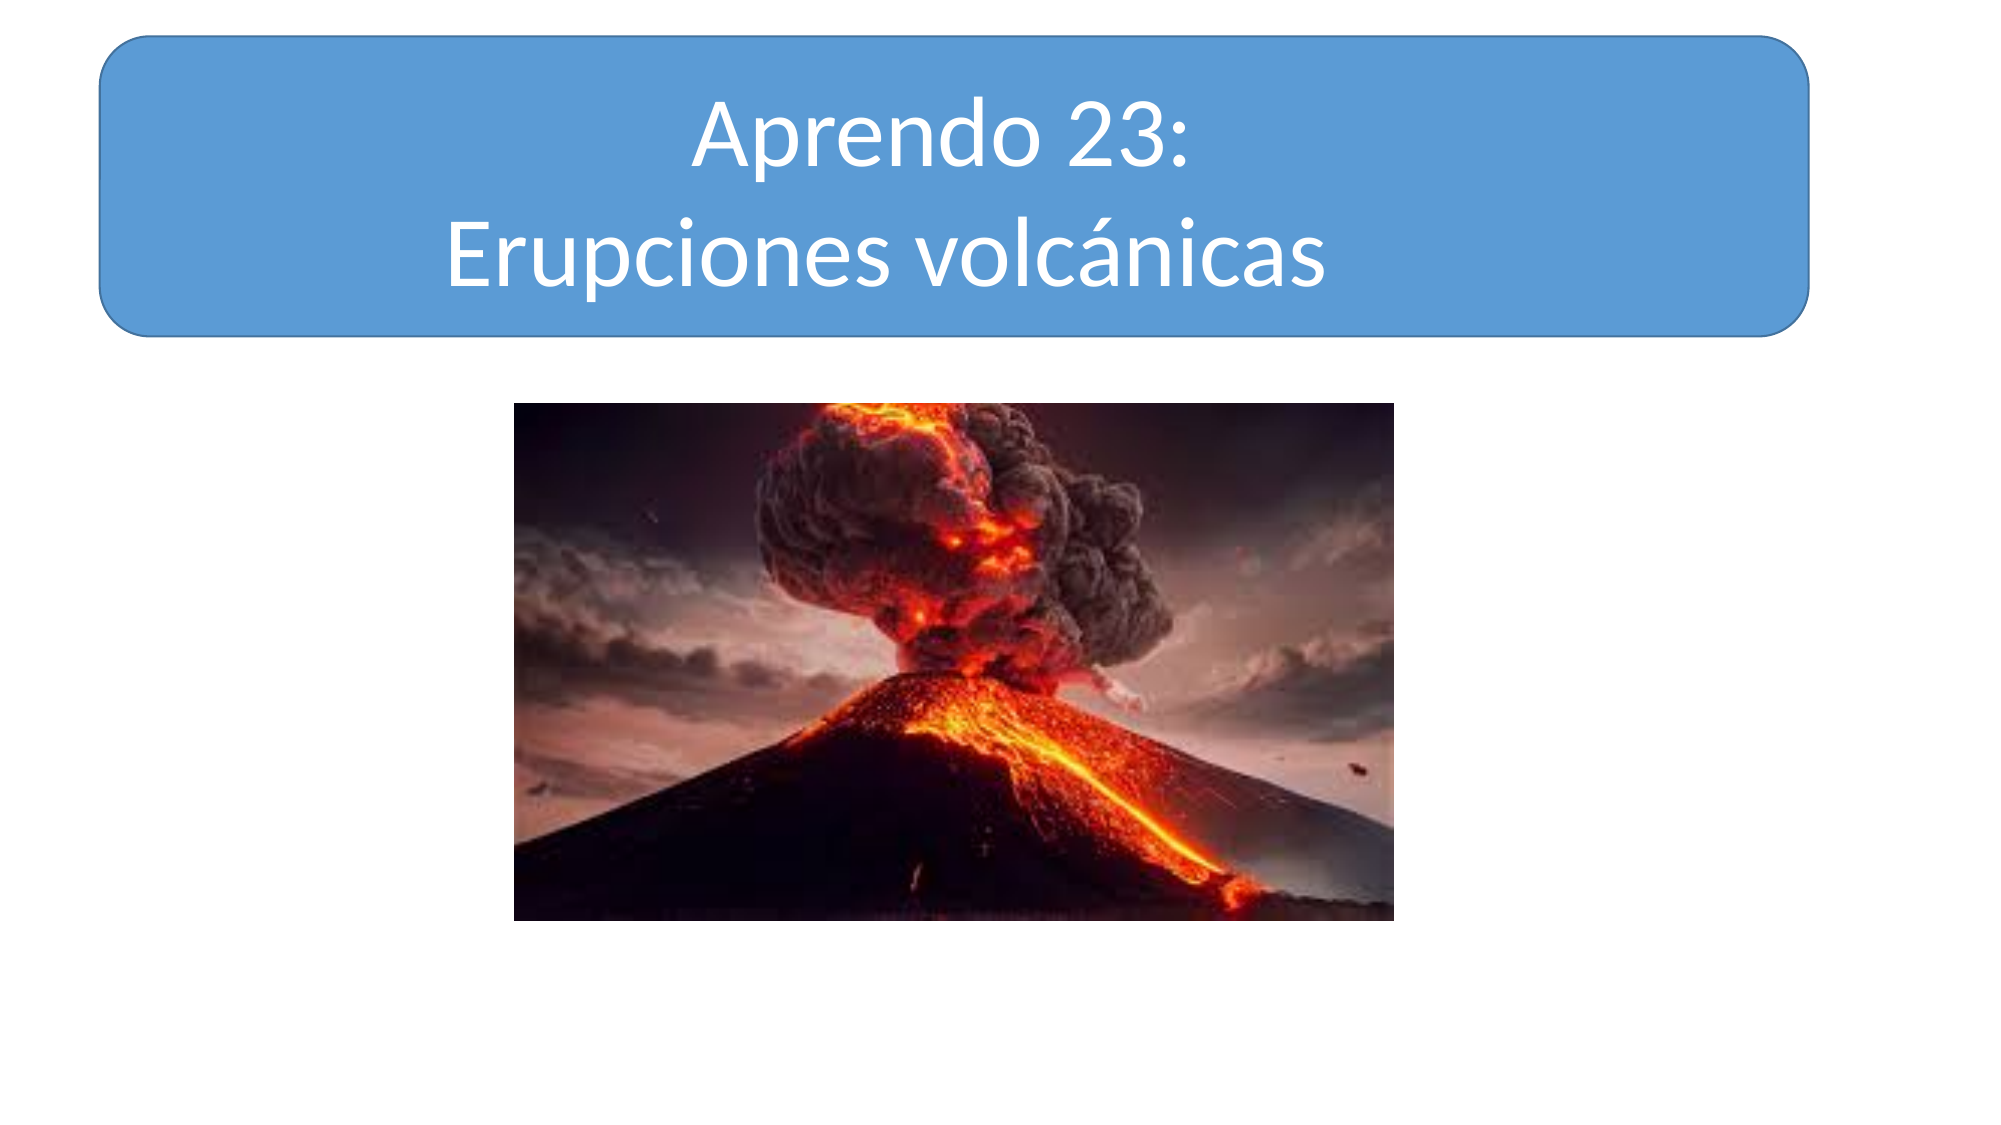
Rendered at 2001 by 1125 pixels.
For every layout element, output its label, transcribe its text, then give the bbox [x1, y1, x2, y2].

text_box Aprendo 23: Erupciones volcánicas [98, 35, 1810, 338]
picture [514, 403, 1394, 921]
